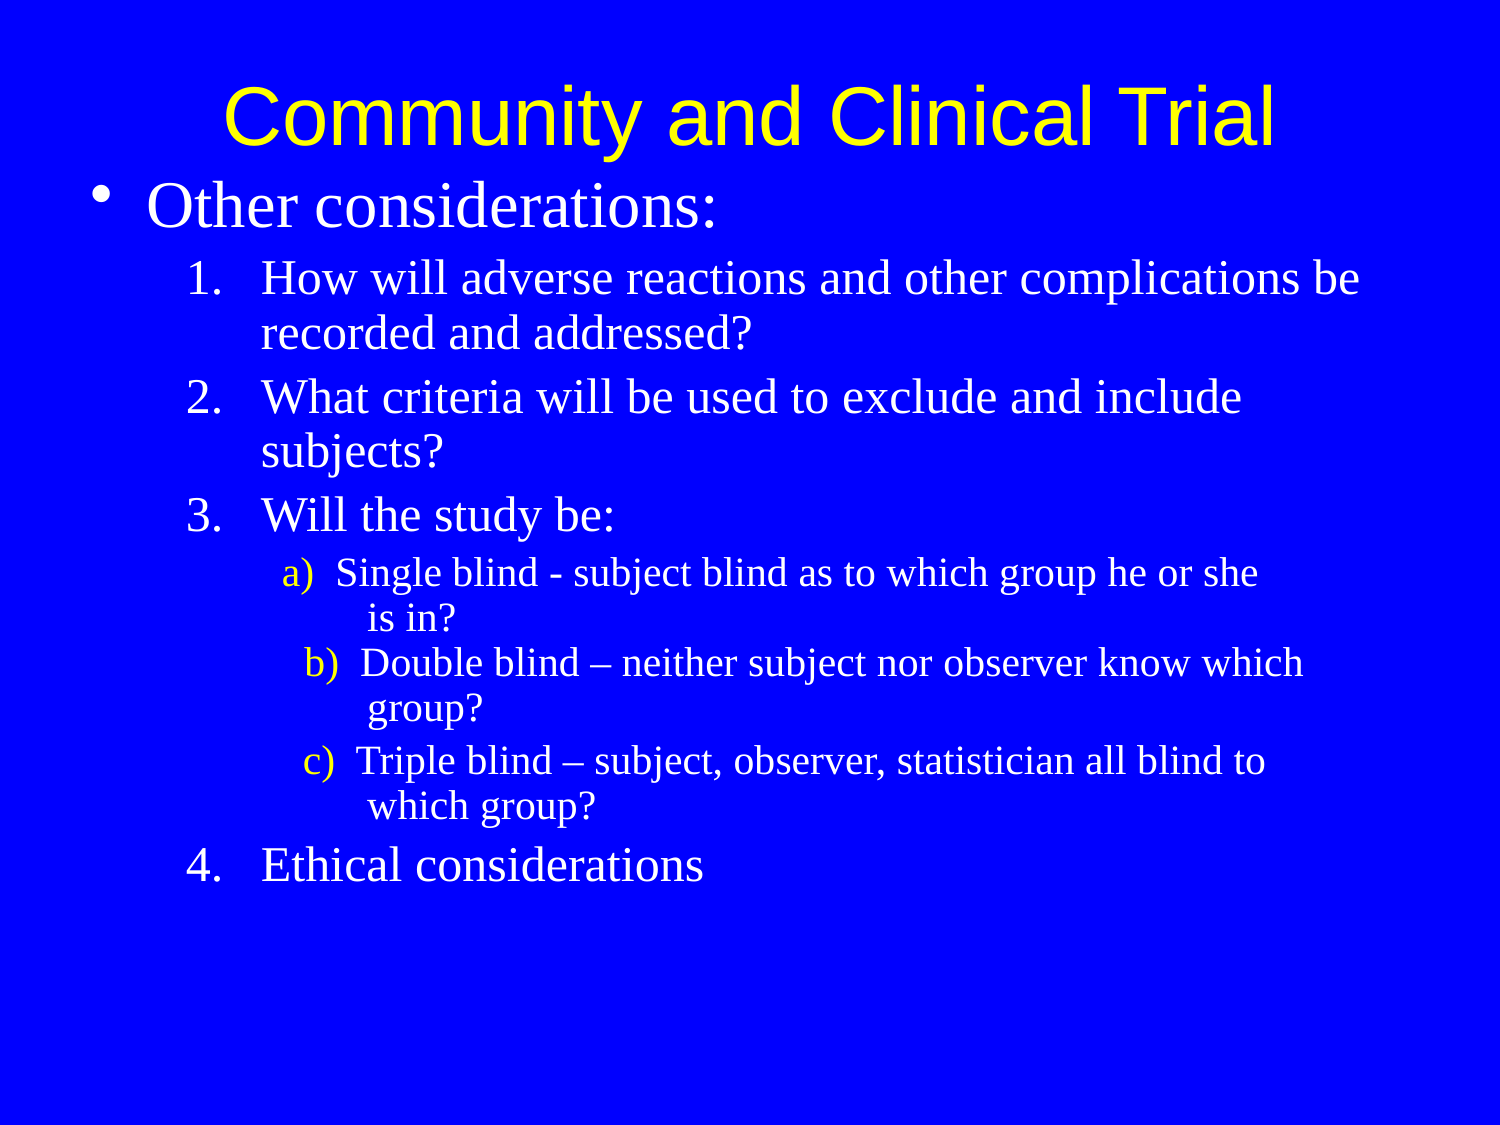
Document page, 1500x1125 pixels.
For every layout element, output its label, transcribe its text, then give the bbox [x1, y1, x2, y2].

list Other considerations: How will adverse reactions and other complications be recorded and addressed? What criteria will be used to exclude and include subjects? Will the study be: a) Single blind - subject blind as to which group he or she is in? b) Double blind – neither subject nor observer know which group? c) Triple blind – subject, observer, statistician all blind to which group? Ethical considerations [75, 213, 1425, 985]
text_box Community and Clinical Trial [0, 12, 1500, 213]
